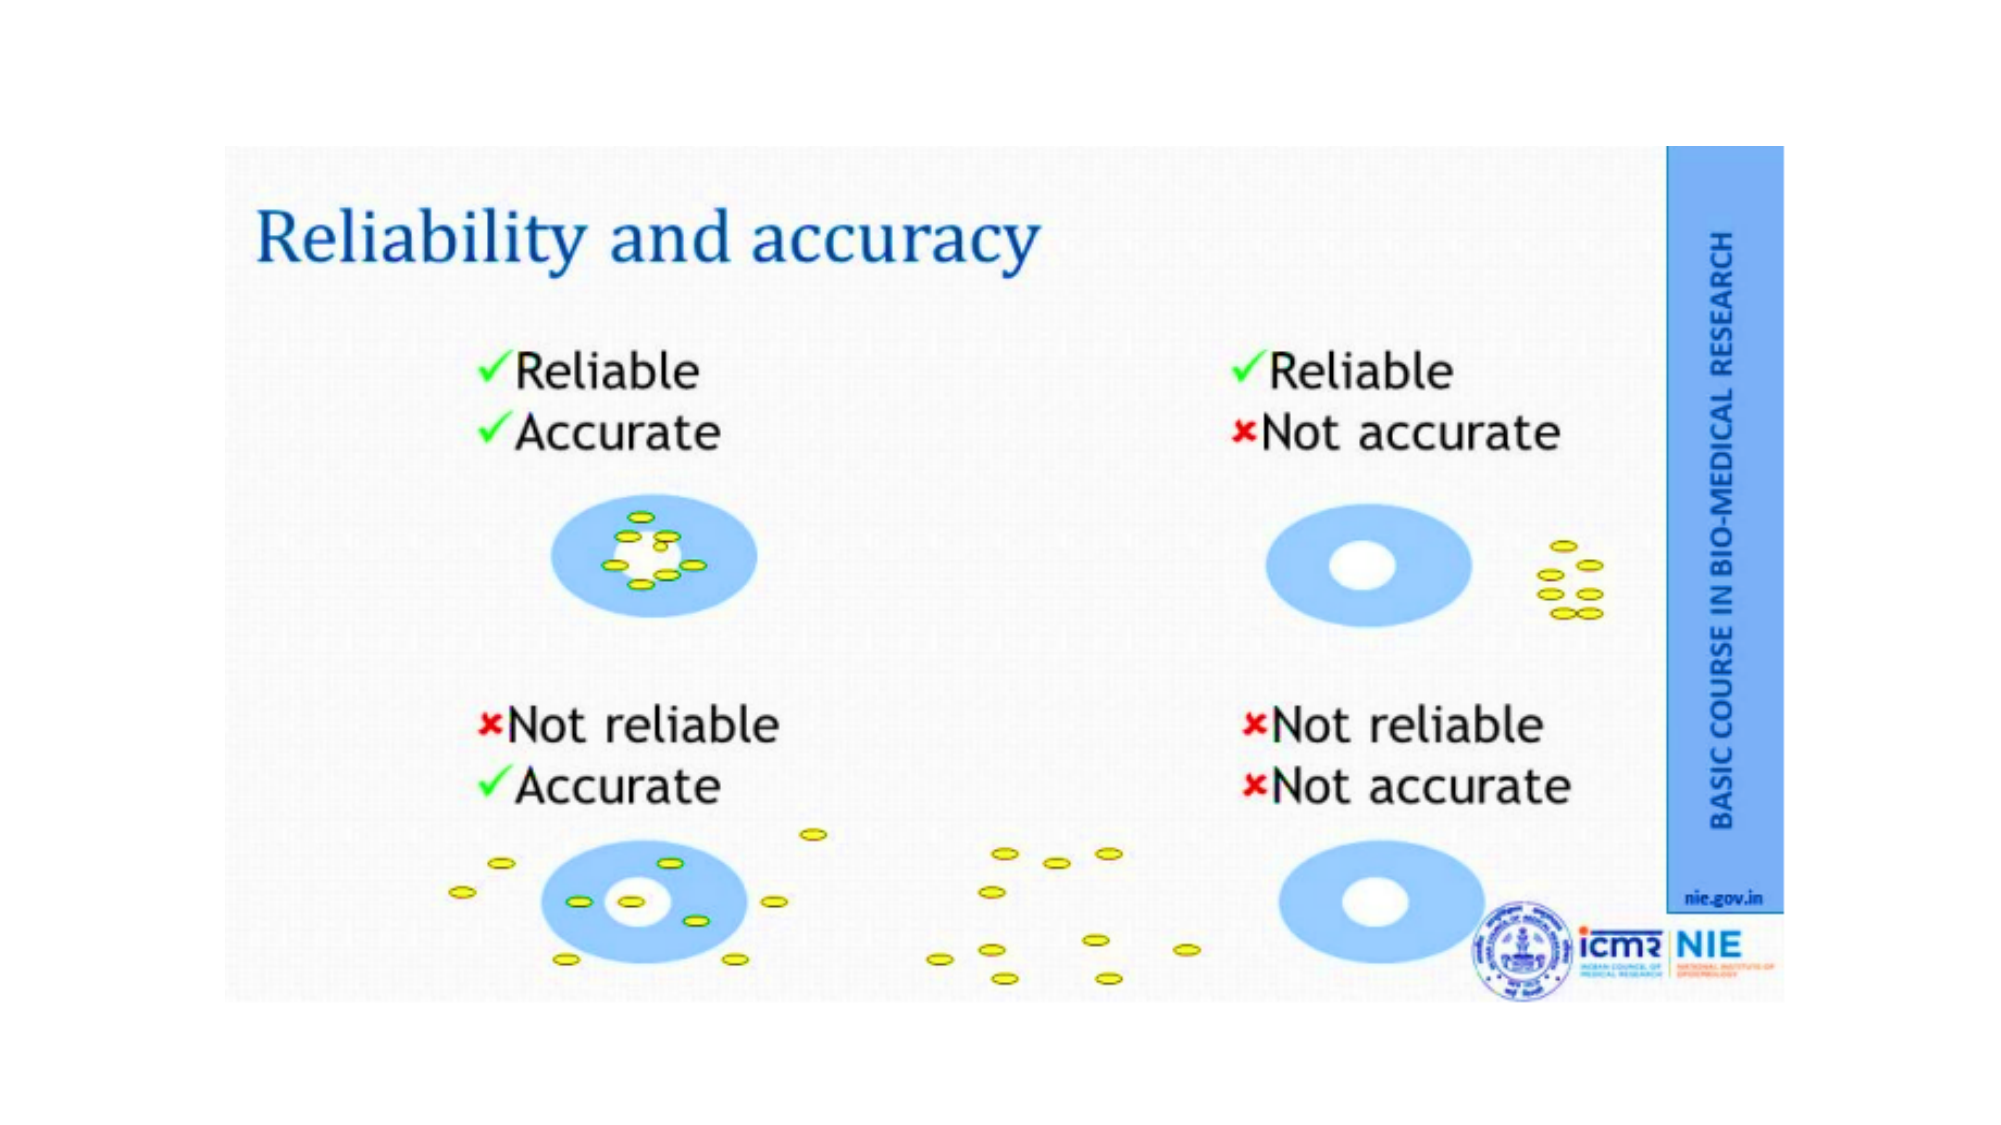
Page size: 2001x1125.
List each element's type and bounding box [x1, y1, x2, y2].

list [225, 146, 1791, 1009]
